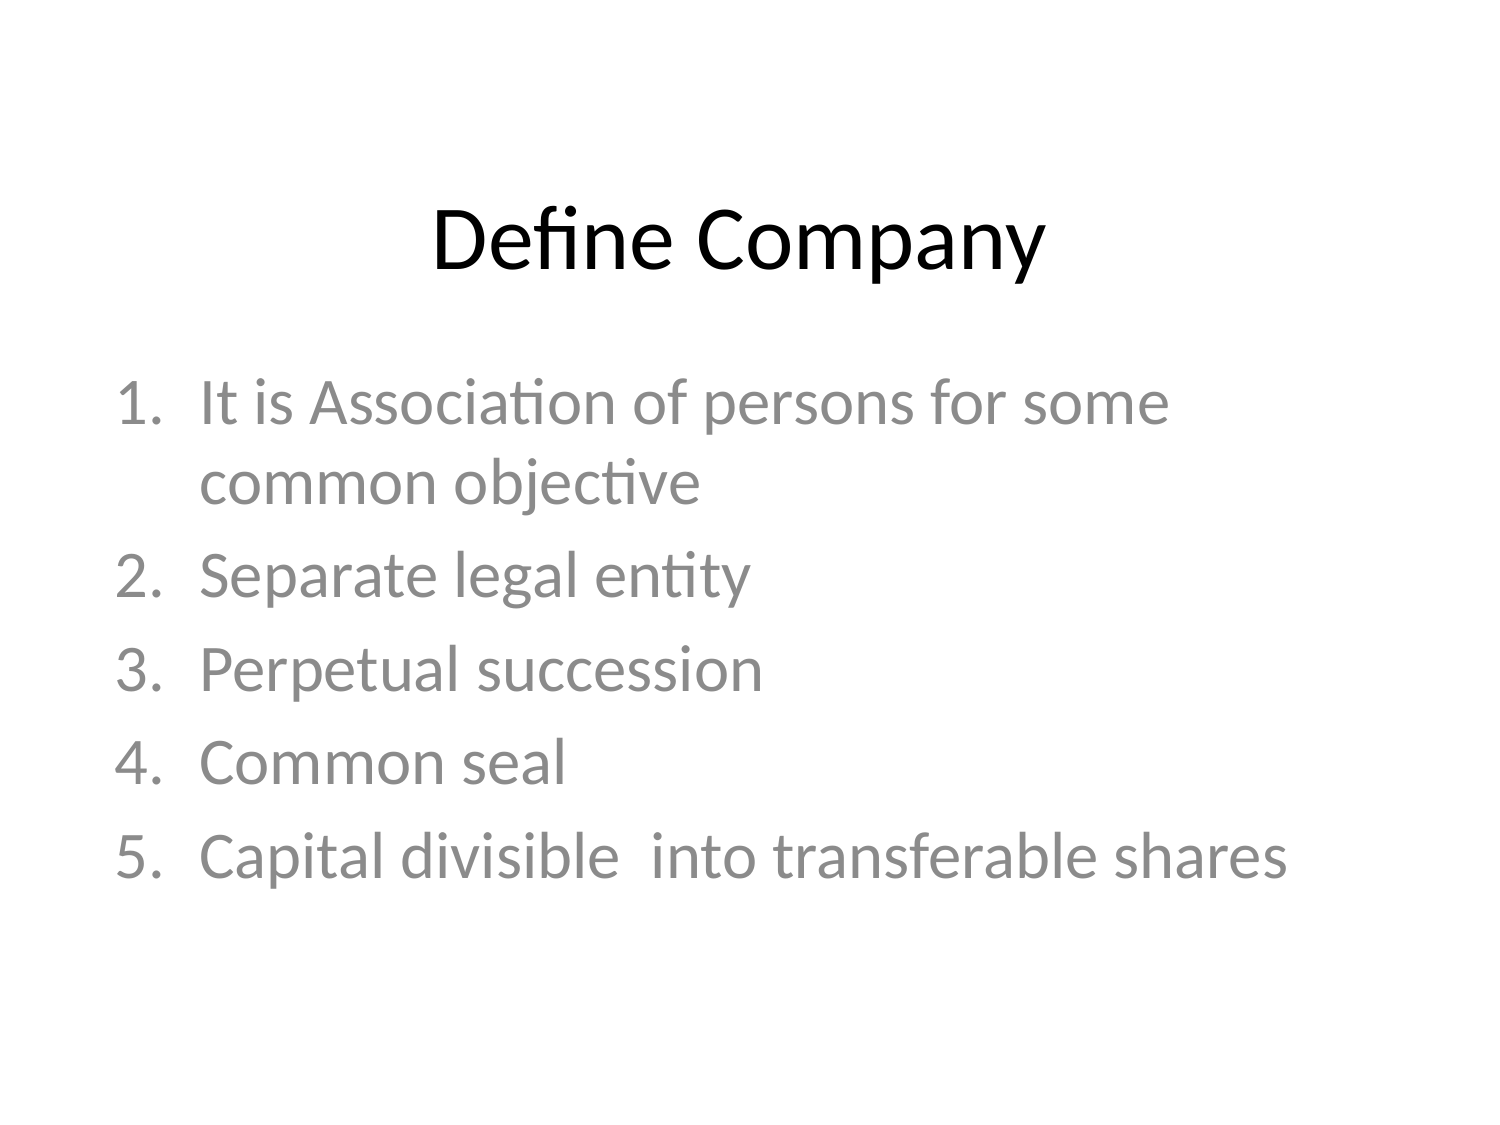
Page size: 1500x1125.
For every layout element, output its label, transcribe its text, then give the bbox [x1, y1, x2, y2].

subtitle It is Association of persons for some common objective Separate legal entity Perpetual succession Common seal Capital divisible into transferable shares [99, 350, 1388, 925]
title Define Company [112, 112, 1388, 350]
